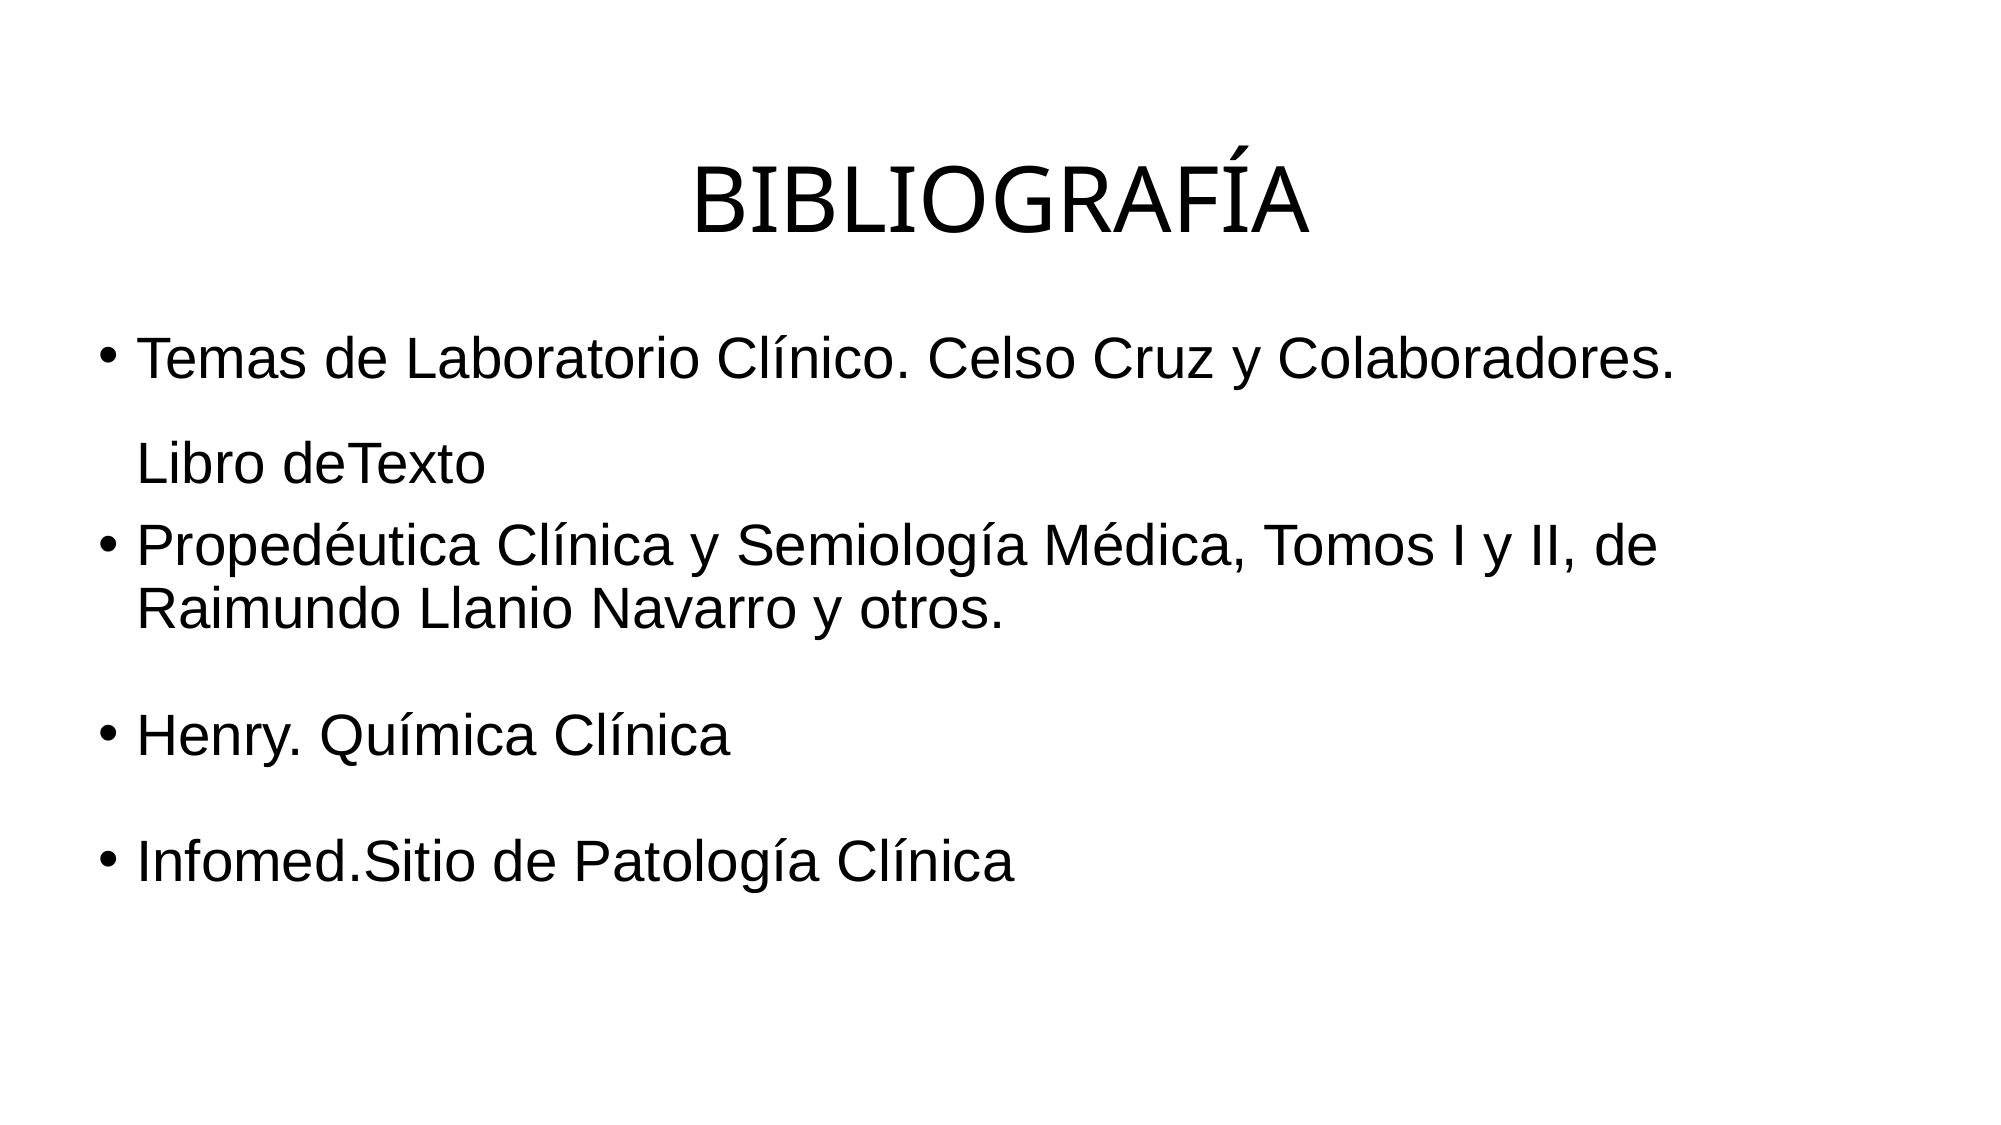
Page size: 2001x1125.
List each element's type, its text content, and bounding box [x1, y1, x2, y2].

list Temas de Laboratorio Clínico. Celso Cruz y Colaboradores. Libro deTexto Propedéutica Clínica y Semiología Médica, Tomos I y II, de Raimundo Llanio Navarro y otros. Henry. Química Clínica Infomed.Sitio de Patología Clínica [83, 277, 1806, 1006]
title BIBLIOGRAFÍA [137, 59, 1863, 278]
